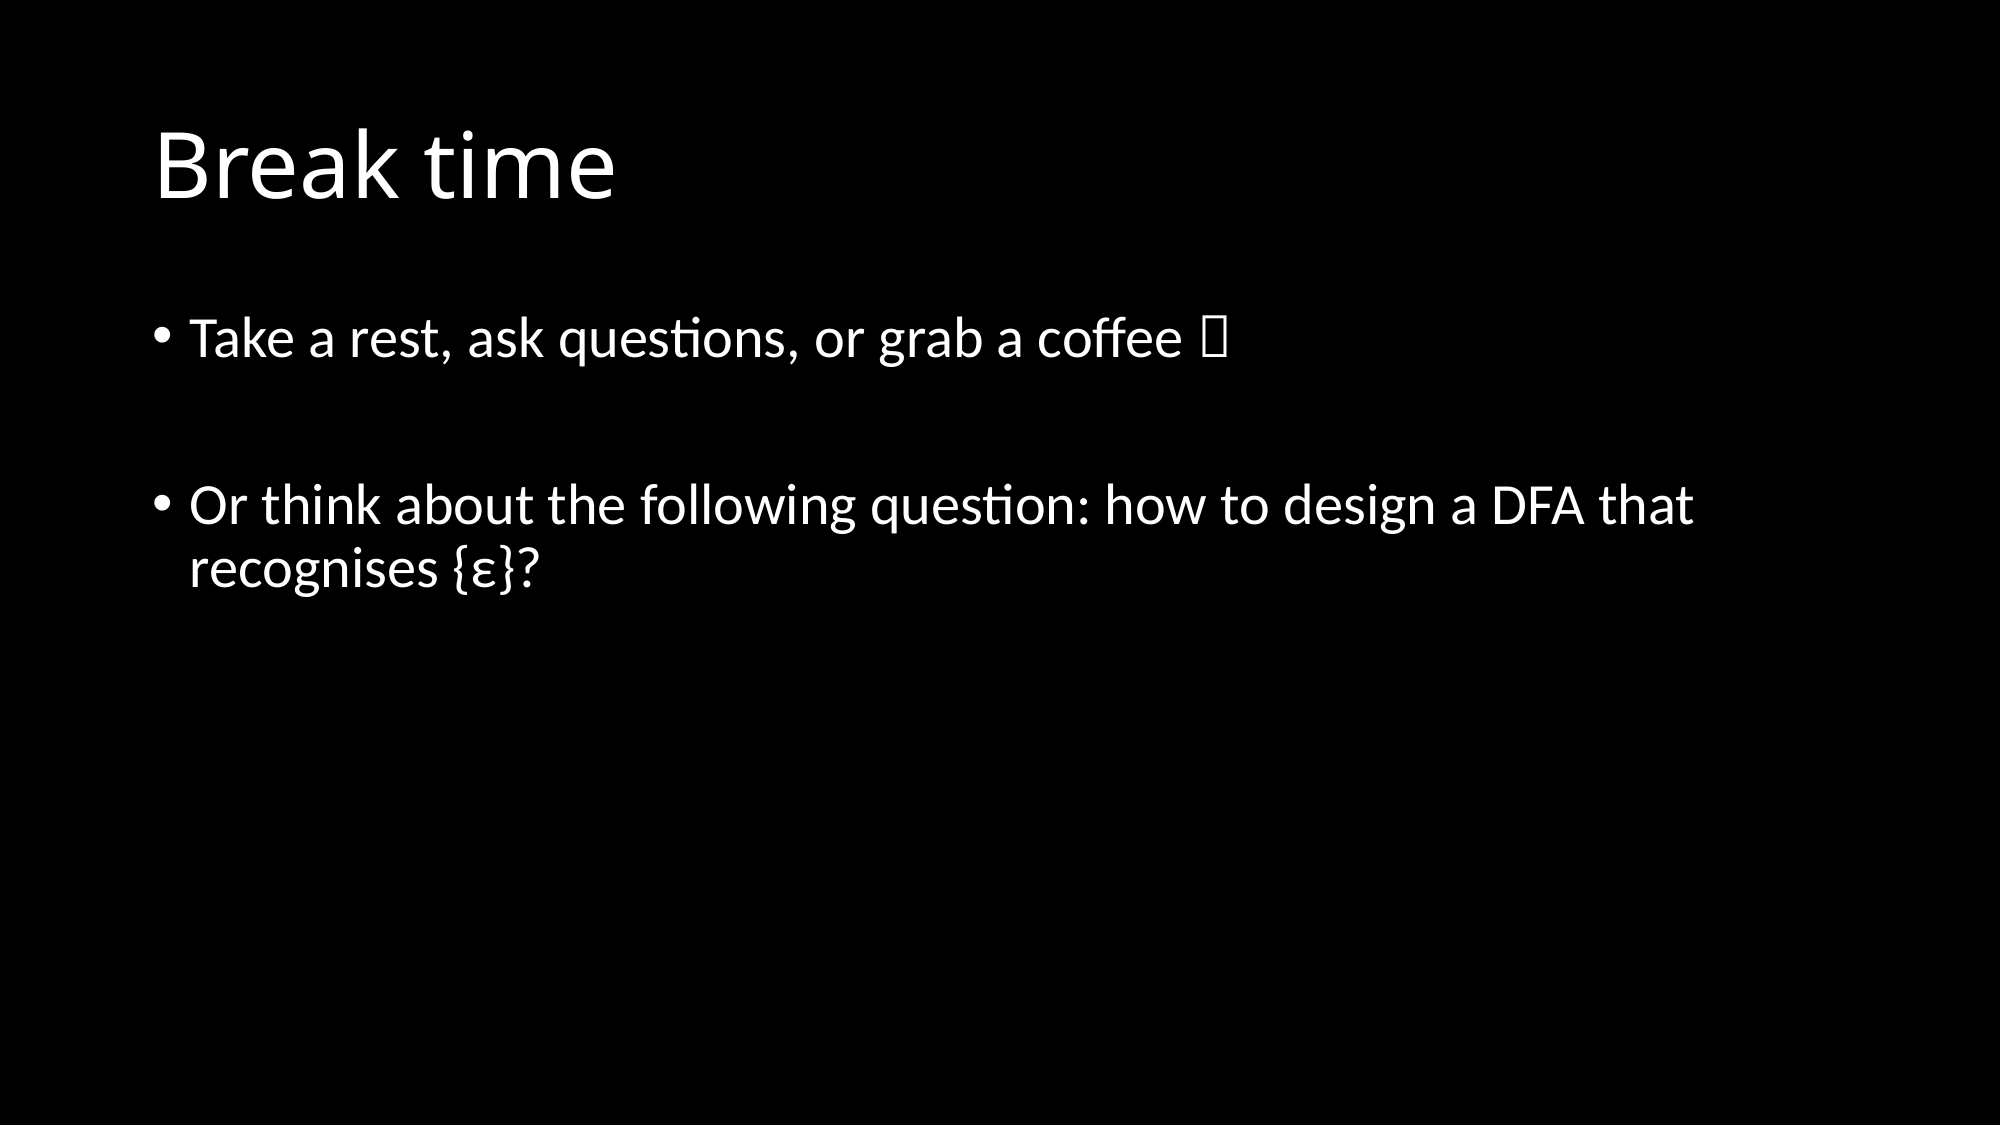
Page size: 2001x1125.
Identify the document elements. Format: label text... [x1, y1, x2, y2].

title Break time [137, 59, 1863, 278]
list Take a rest, ask questions, or grab a coffee  Or think about the following question: how to design a DFA that recognises {ε}? [137, 299, 1863, 1014]
